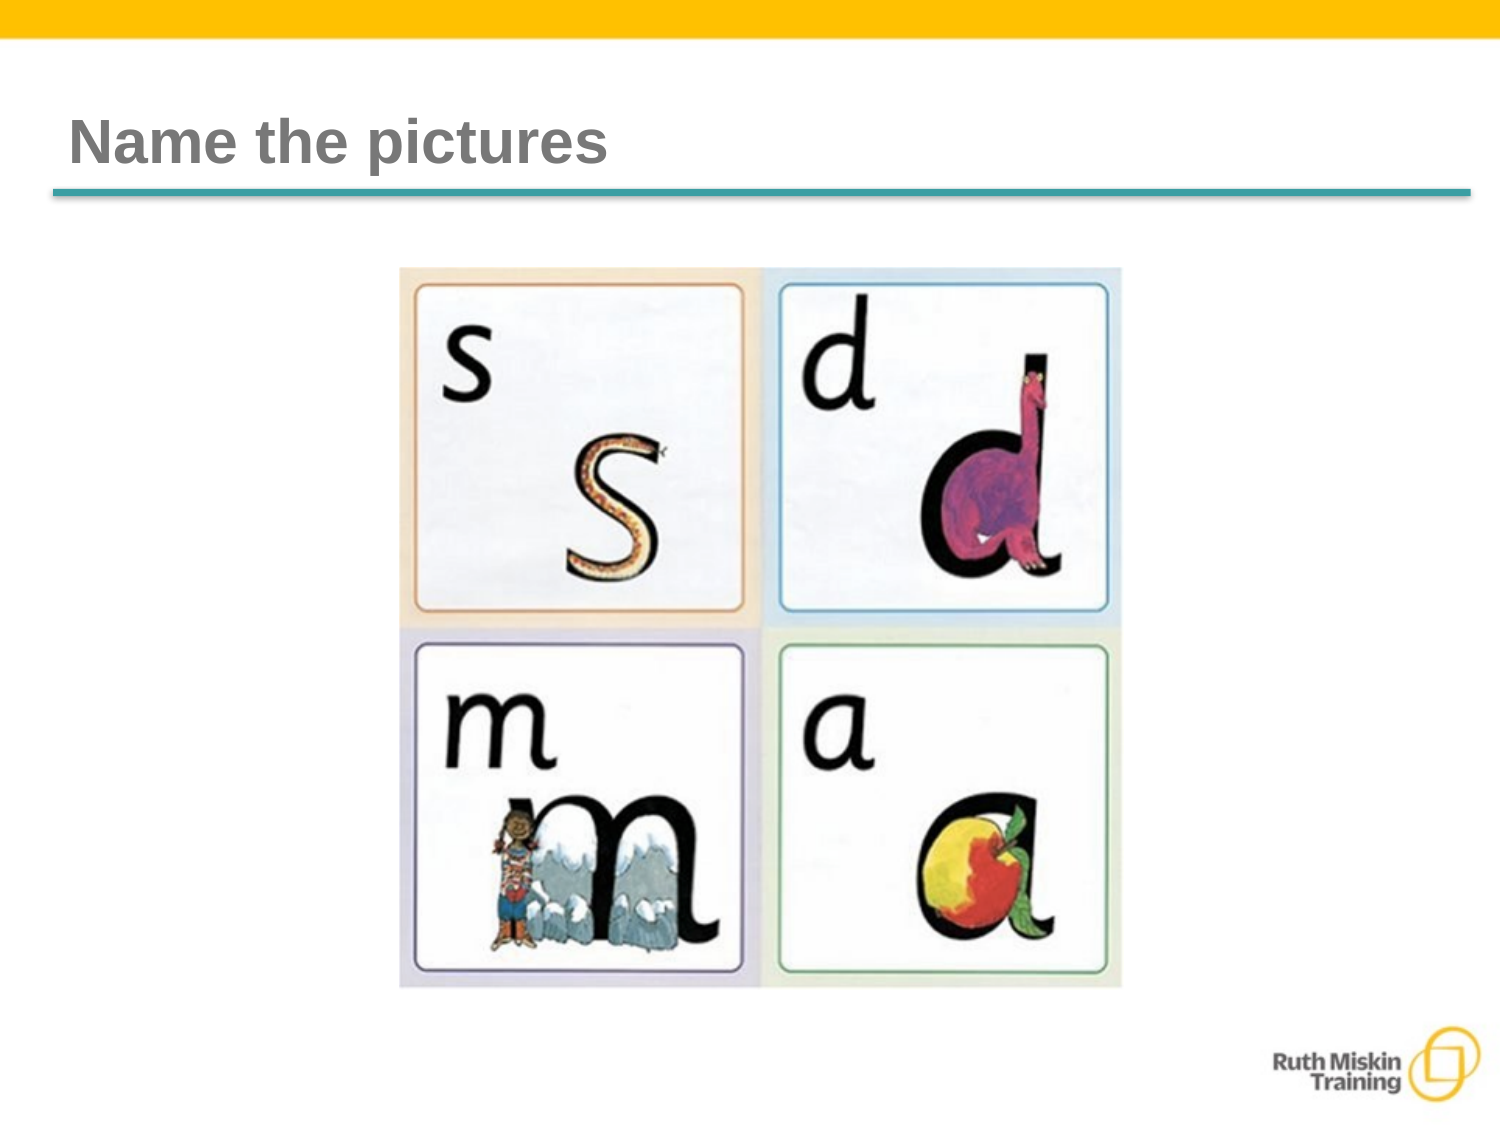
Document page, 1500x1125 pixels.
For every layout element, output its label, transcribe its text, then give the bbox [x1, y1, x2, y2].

title Name the pictures [52, 42, 1281, 185]
picture [0, 0, 1500, 1125]
